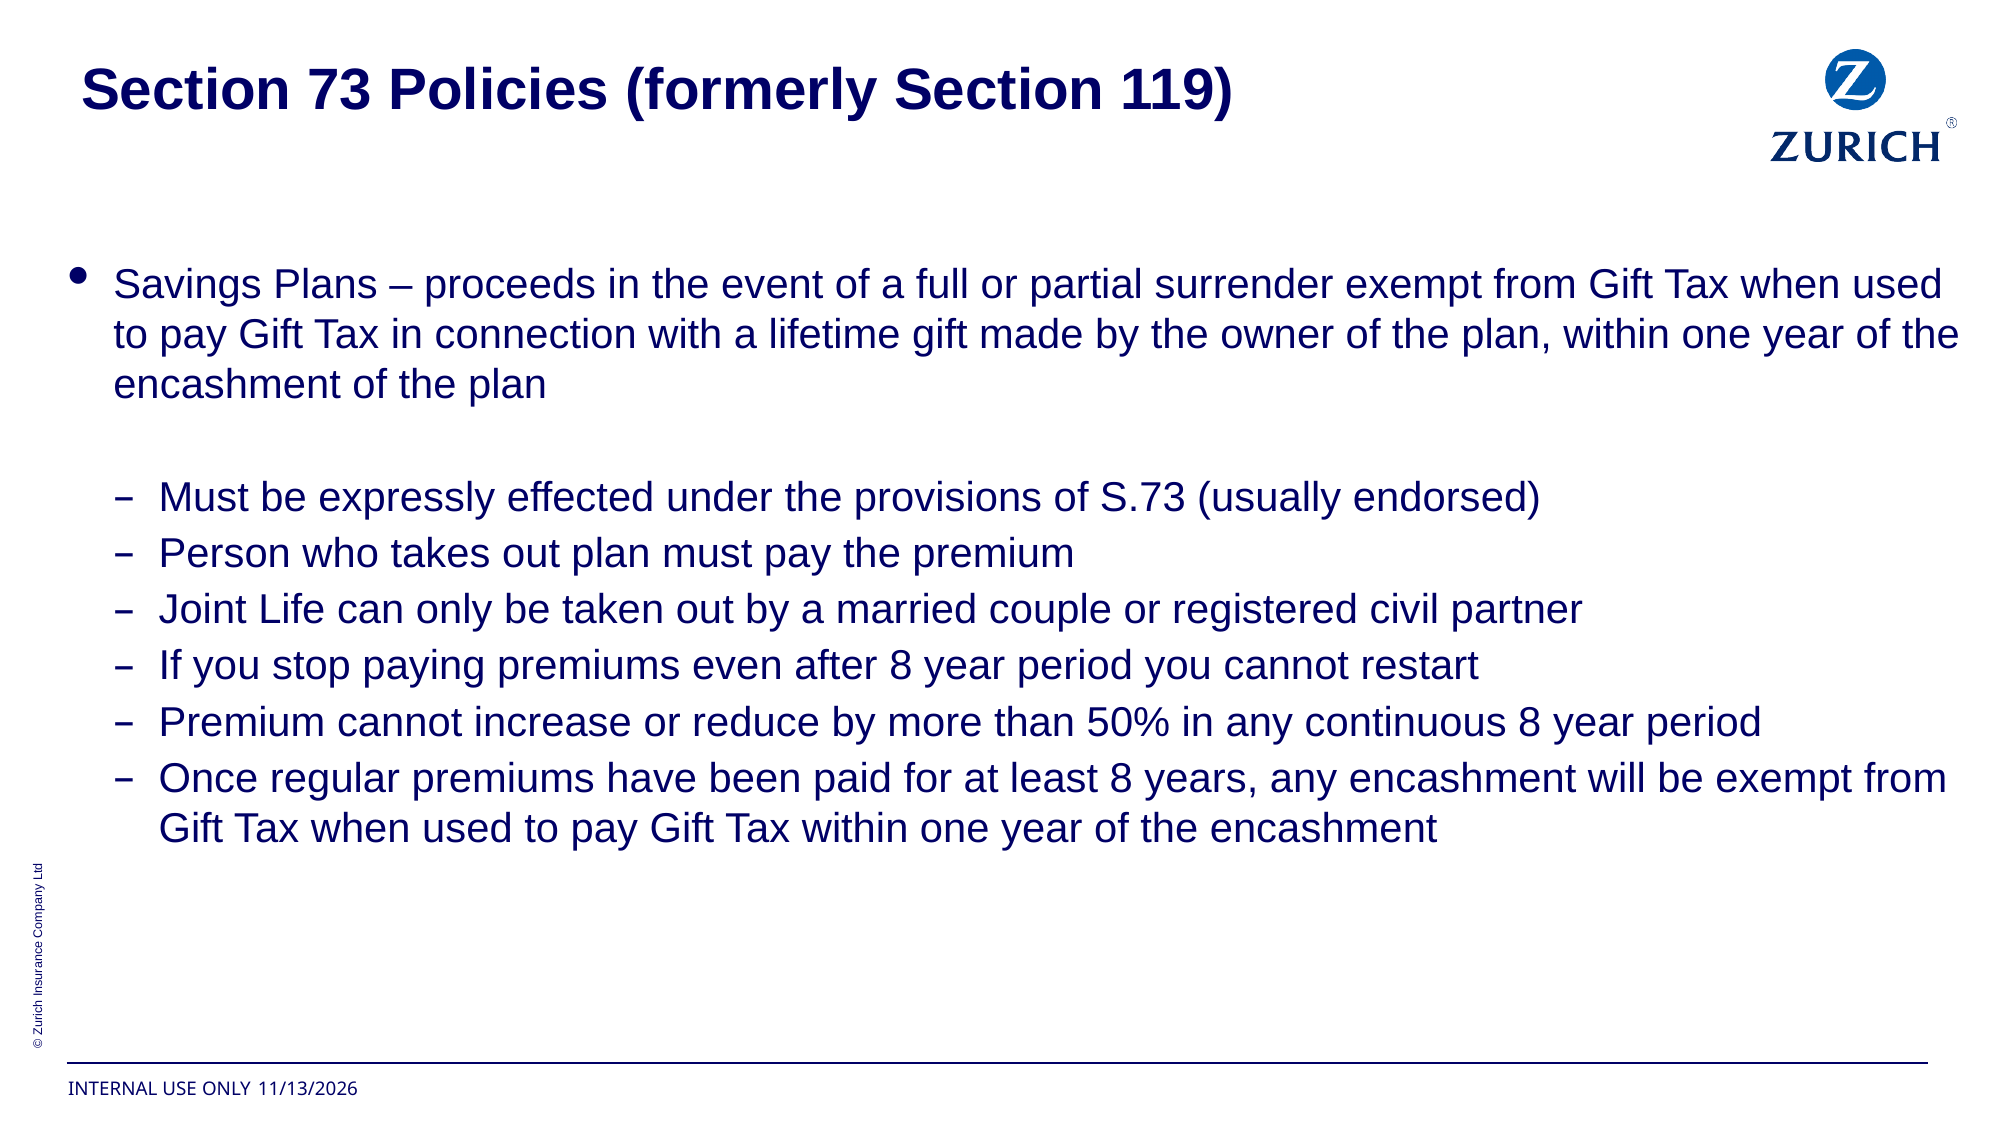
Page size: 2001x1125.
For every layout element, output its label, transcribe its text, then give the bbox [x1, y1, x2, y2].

list Savings Plans – proceeds in the event of a full or partial surrender exempt from Gift Tax when used to pay Gift Tax in connection with a lifetime gift made by the owner of the plan, within one year of the encashment of the plan Must be expressly effected under the provisions of S.73 (usually endorsed) Person who takes out plan must pay the premium Joint Life can only be taken out by a married couple or registered civil partner If you stop paying premiums even after 8 year period you cannot restart Premium cannot increase or reduce by more than 50% in any continuous 8 year period Once regular premiums have been paid for at least 8 years, any encashment will be exempt from Gift Tax when used to pay Gift Tax within one year of the encashment [54, 249, 1977, 1059]
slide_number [257, 1077, 436, 1103]
picture [1770, 49, 1957, 162]
title Section 73 Policies (formerly Section 119) [66, 51, 1741, 111]
